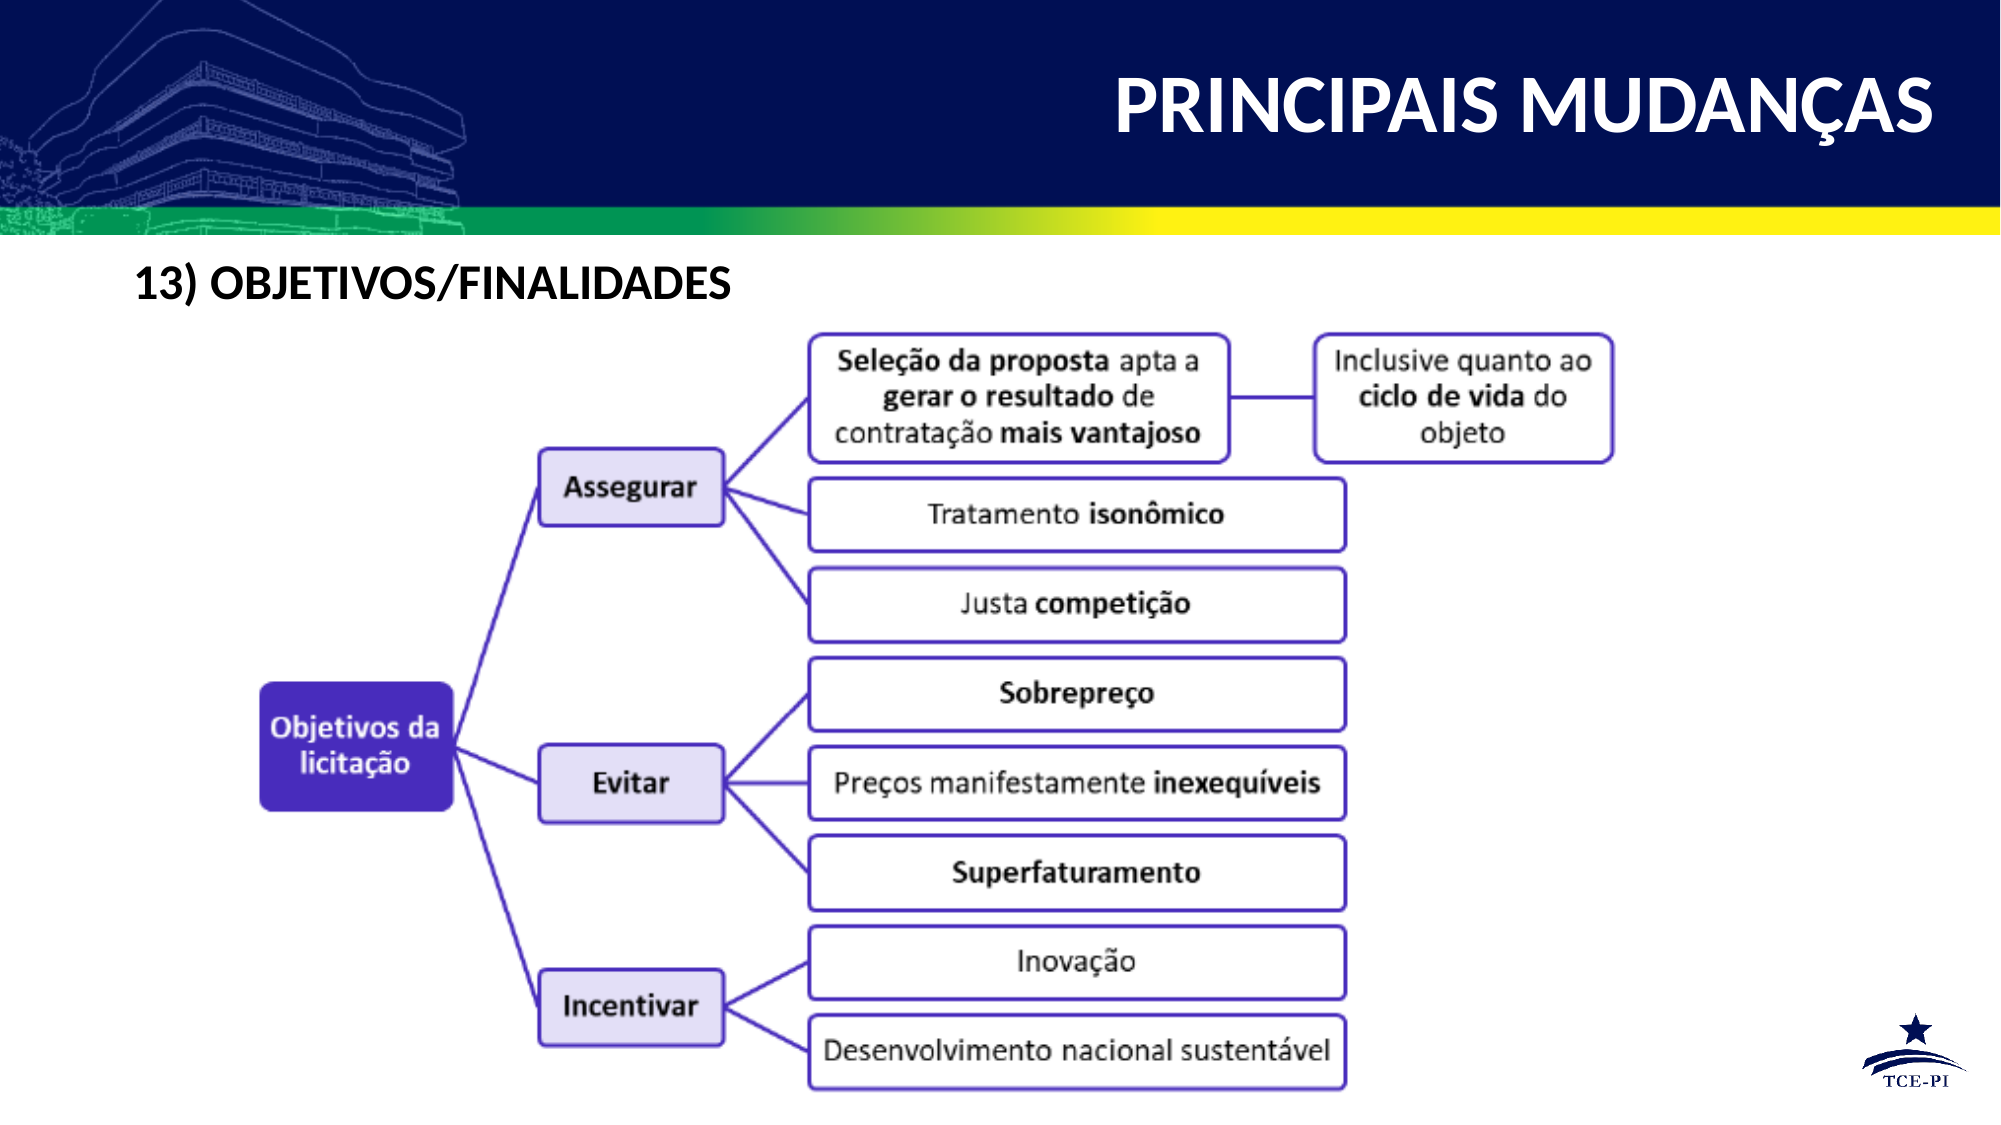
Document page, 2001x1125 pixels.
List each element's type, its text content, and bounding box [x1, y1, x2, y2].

title PRINCIPAIS MUDANÇAS [337, 0, 1950, 159]
picture [1862, 1013, 1969, 1087]
picture [0, 0, 2001, 235]
list 13) OBJETIVOS/FINALIDADES [89, 249, 1815, 964]
picture [187, 313, 1679, 1122]
